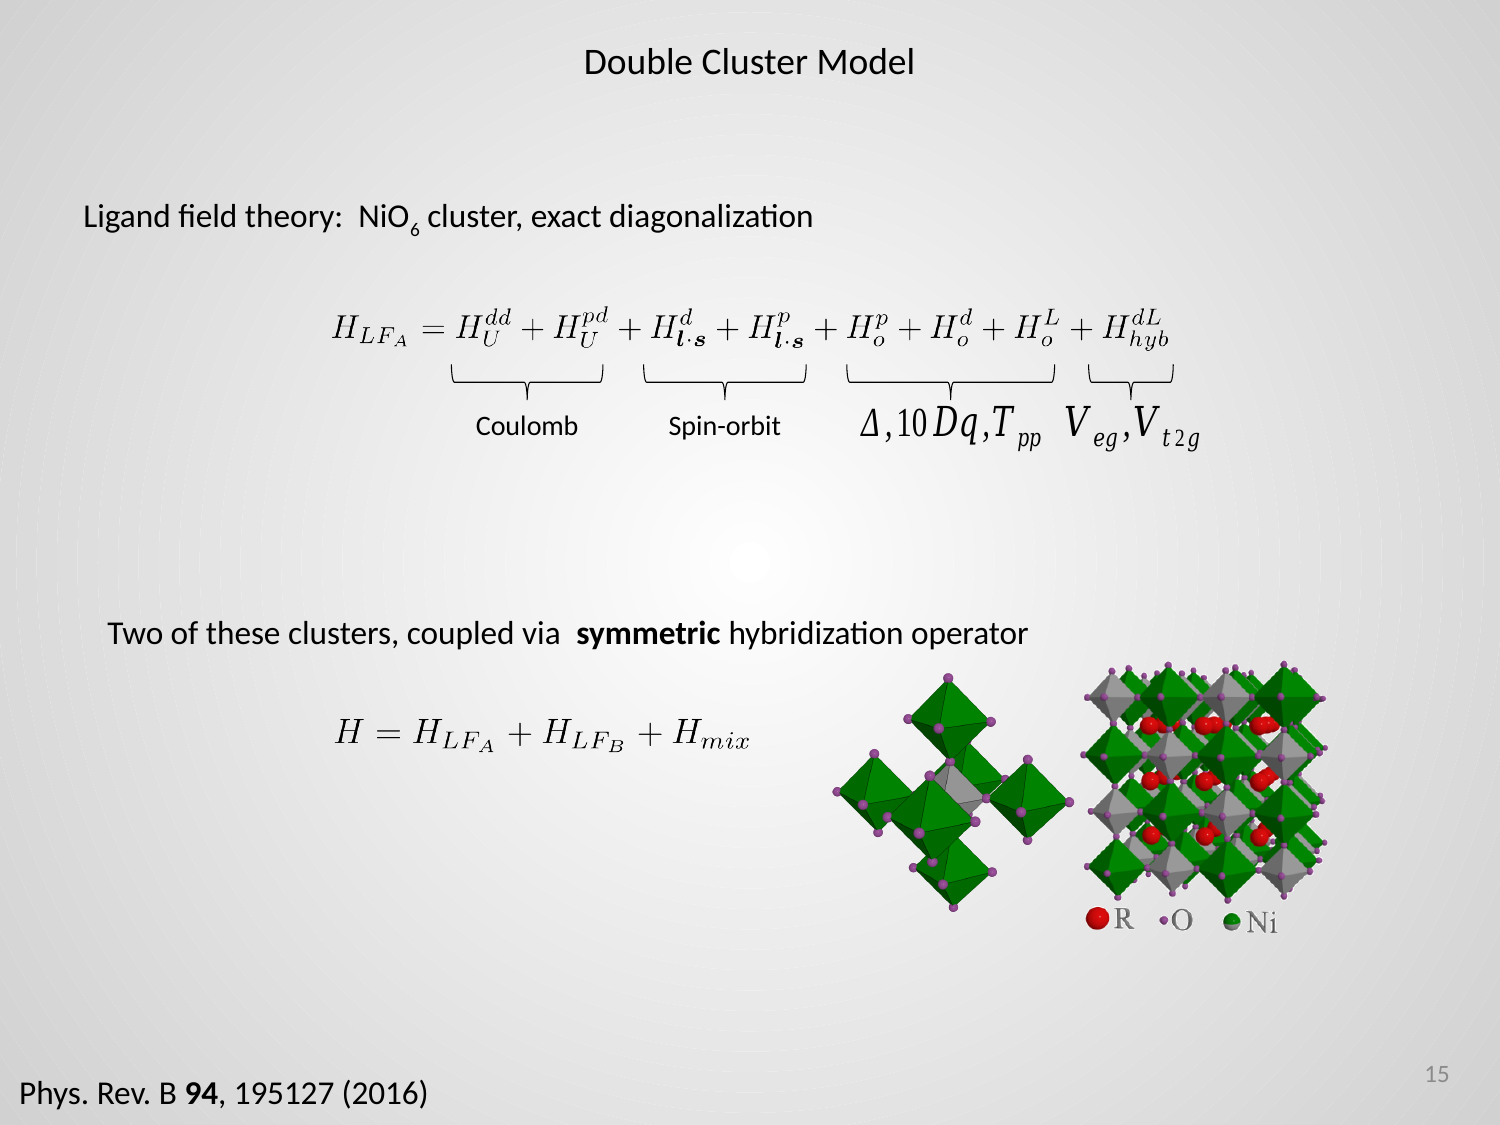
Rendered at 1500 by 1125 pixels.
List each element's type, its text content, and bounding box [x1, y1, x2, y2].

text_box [68, 187, 1200, 453]
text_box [0, 604, 1332, 1120]
slide_number 15 [1332, 1042, 1465, 1103]
text_box Double Cluster Model [569, 29, 931, 90]
